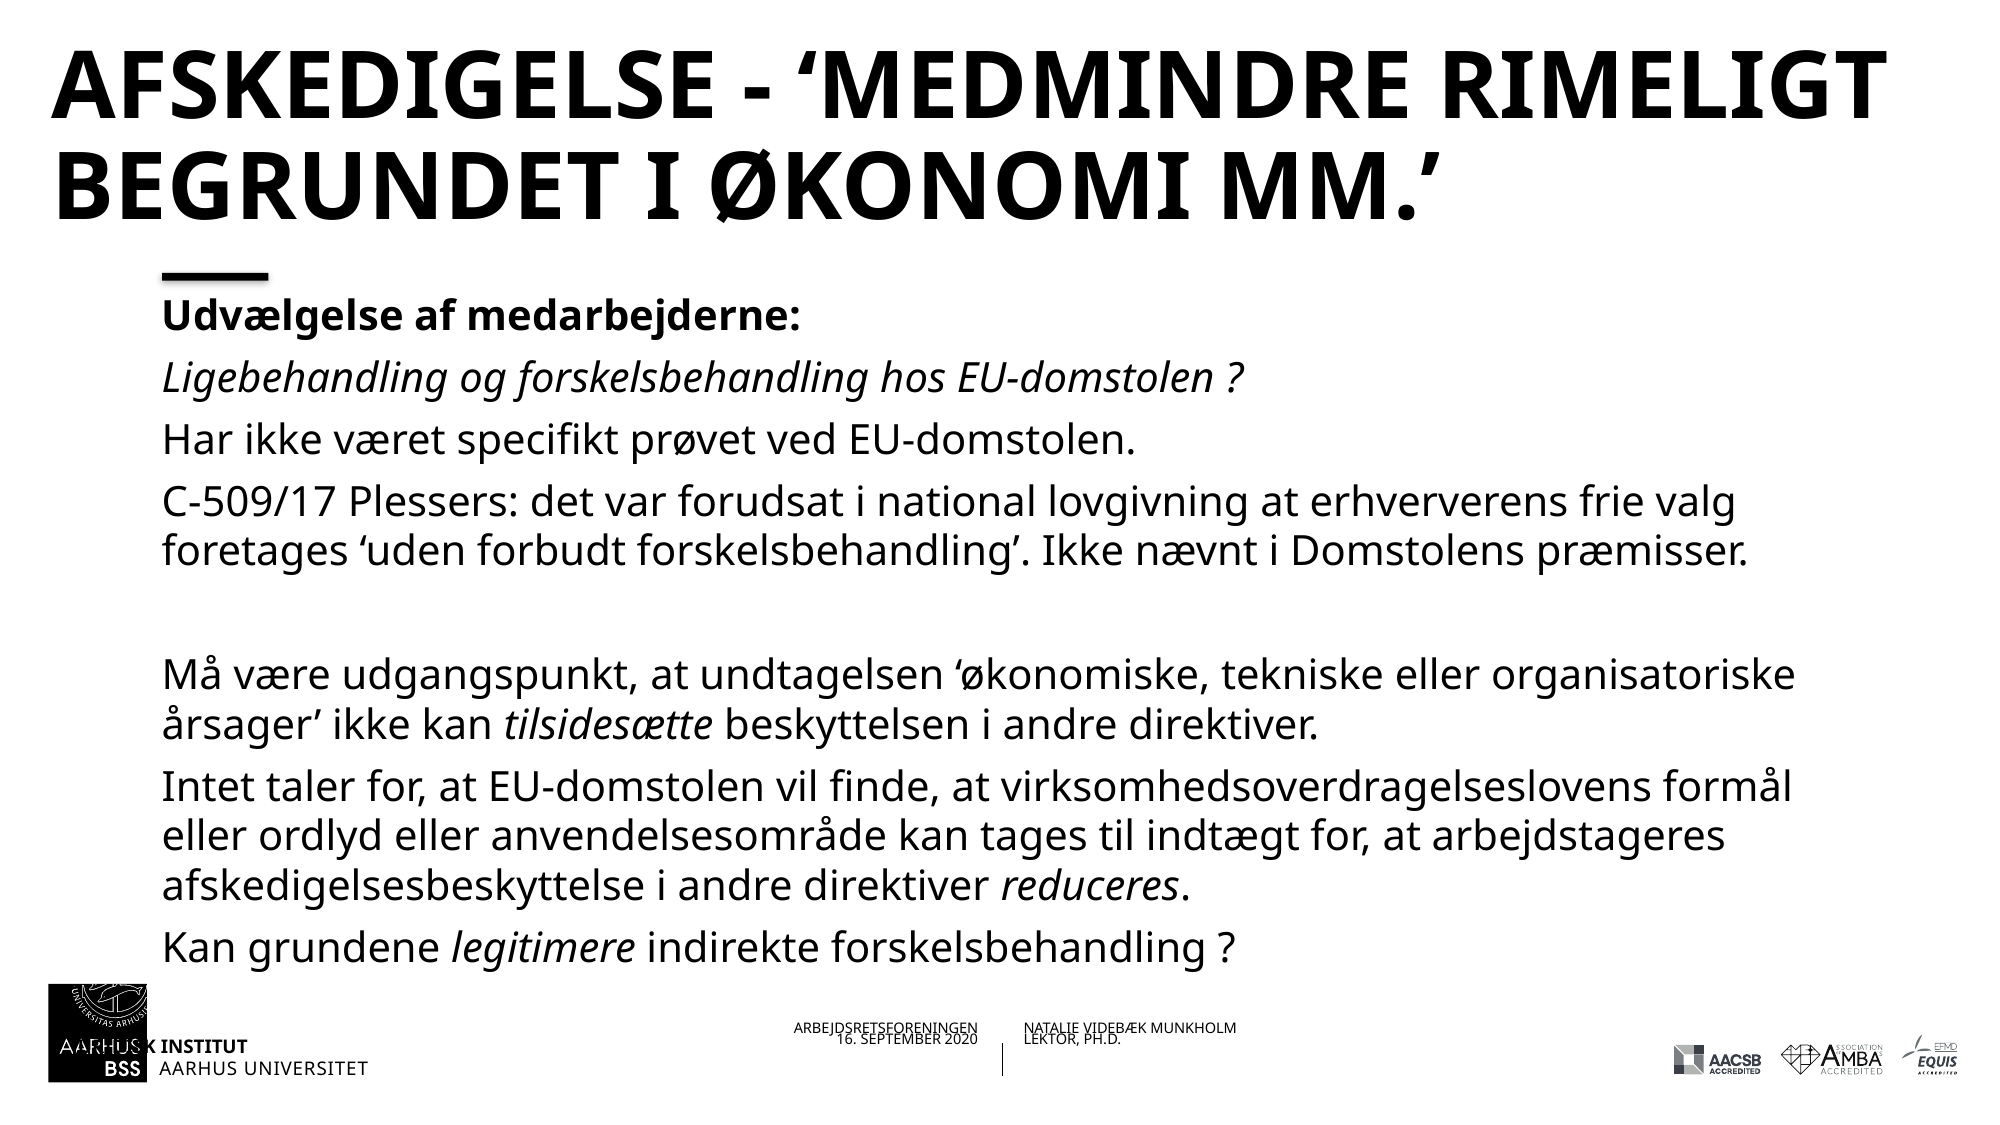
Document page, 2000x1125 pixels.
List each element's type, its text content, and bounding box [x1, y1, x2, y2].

title Afskedigelse - ‘medmindre rimeligt begrundet I økonomi mm.’ [51, 24, 1948, 240]
list Udvælgelse af medarbejderne: Ligebehandling og forskelsbehandling hos EU-domstolen ? Har ikke været specifikt prøvet ved EU-domstolen. C-509/17 Plessers: det var forudsat i national lovgivning at erhververens frie valg foretages ‘uden forbudt forskelsbehandling’. Ikke nævnt i Domstolens præmisser. Må være udgangspunkt, at undtagelsen ‘økonomiske, tekniske eller organisatoriske årsager’ ikke kan tilsidesætte beskyttelsen i andre direktiver. Intet taler for, at EU-domstolen vil finde, at virksomhedsoverdragelseslovens formål eller ordlyd eller anvendelsesområde kan tages til indtægt for, at arbejdstageres afskedigelsesbeskyttelse i andre direktiver reduceres. Kan grundene legitimere indirekte forskelsbehandling ? [161, 290, 1839, 1056]
